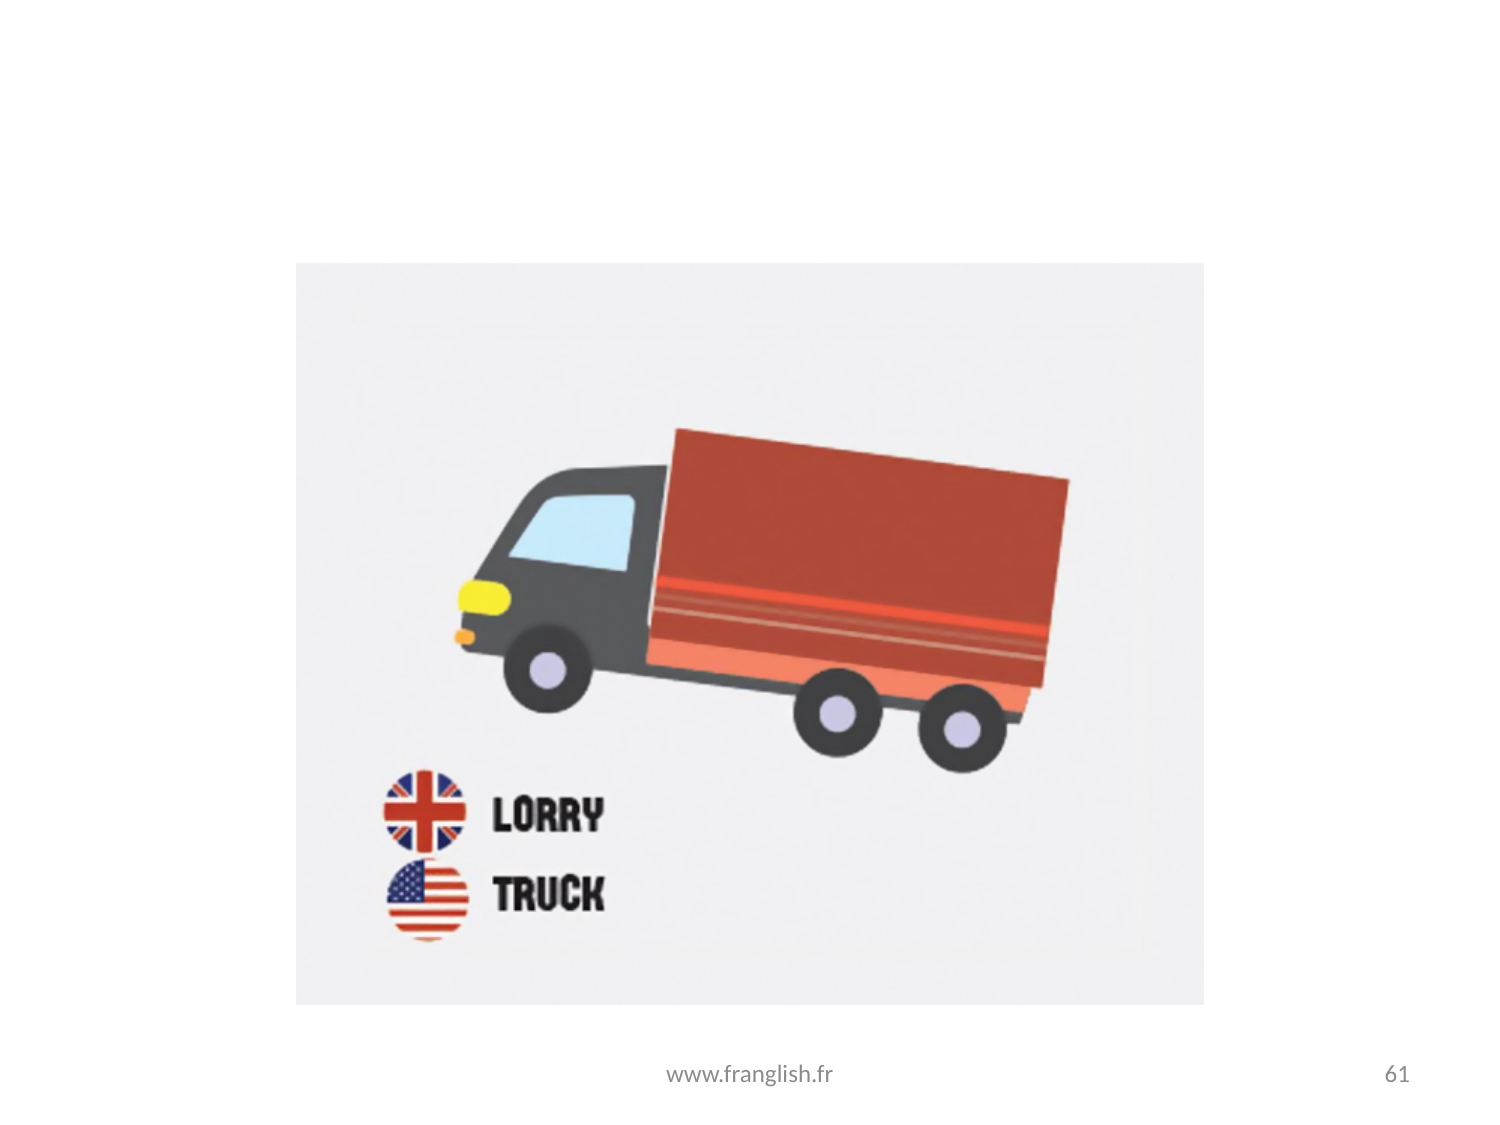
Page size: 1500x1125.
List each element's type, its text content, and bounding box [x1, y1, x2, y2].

slide_number 61 [1074, 1042, 1425, 1103]
footer www.franglish.fr [512, 1042, 988, 1103]
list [295, 262, 1204, 1006]
